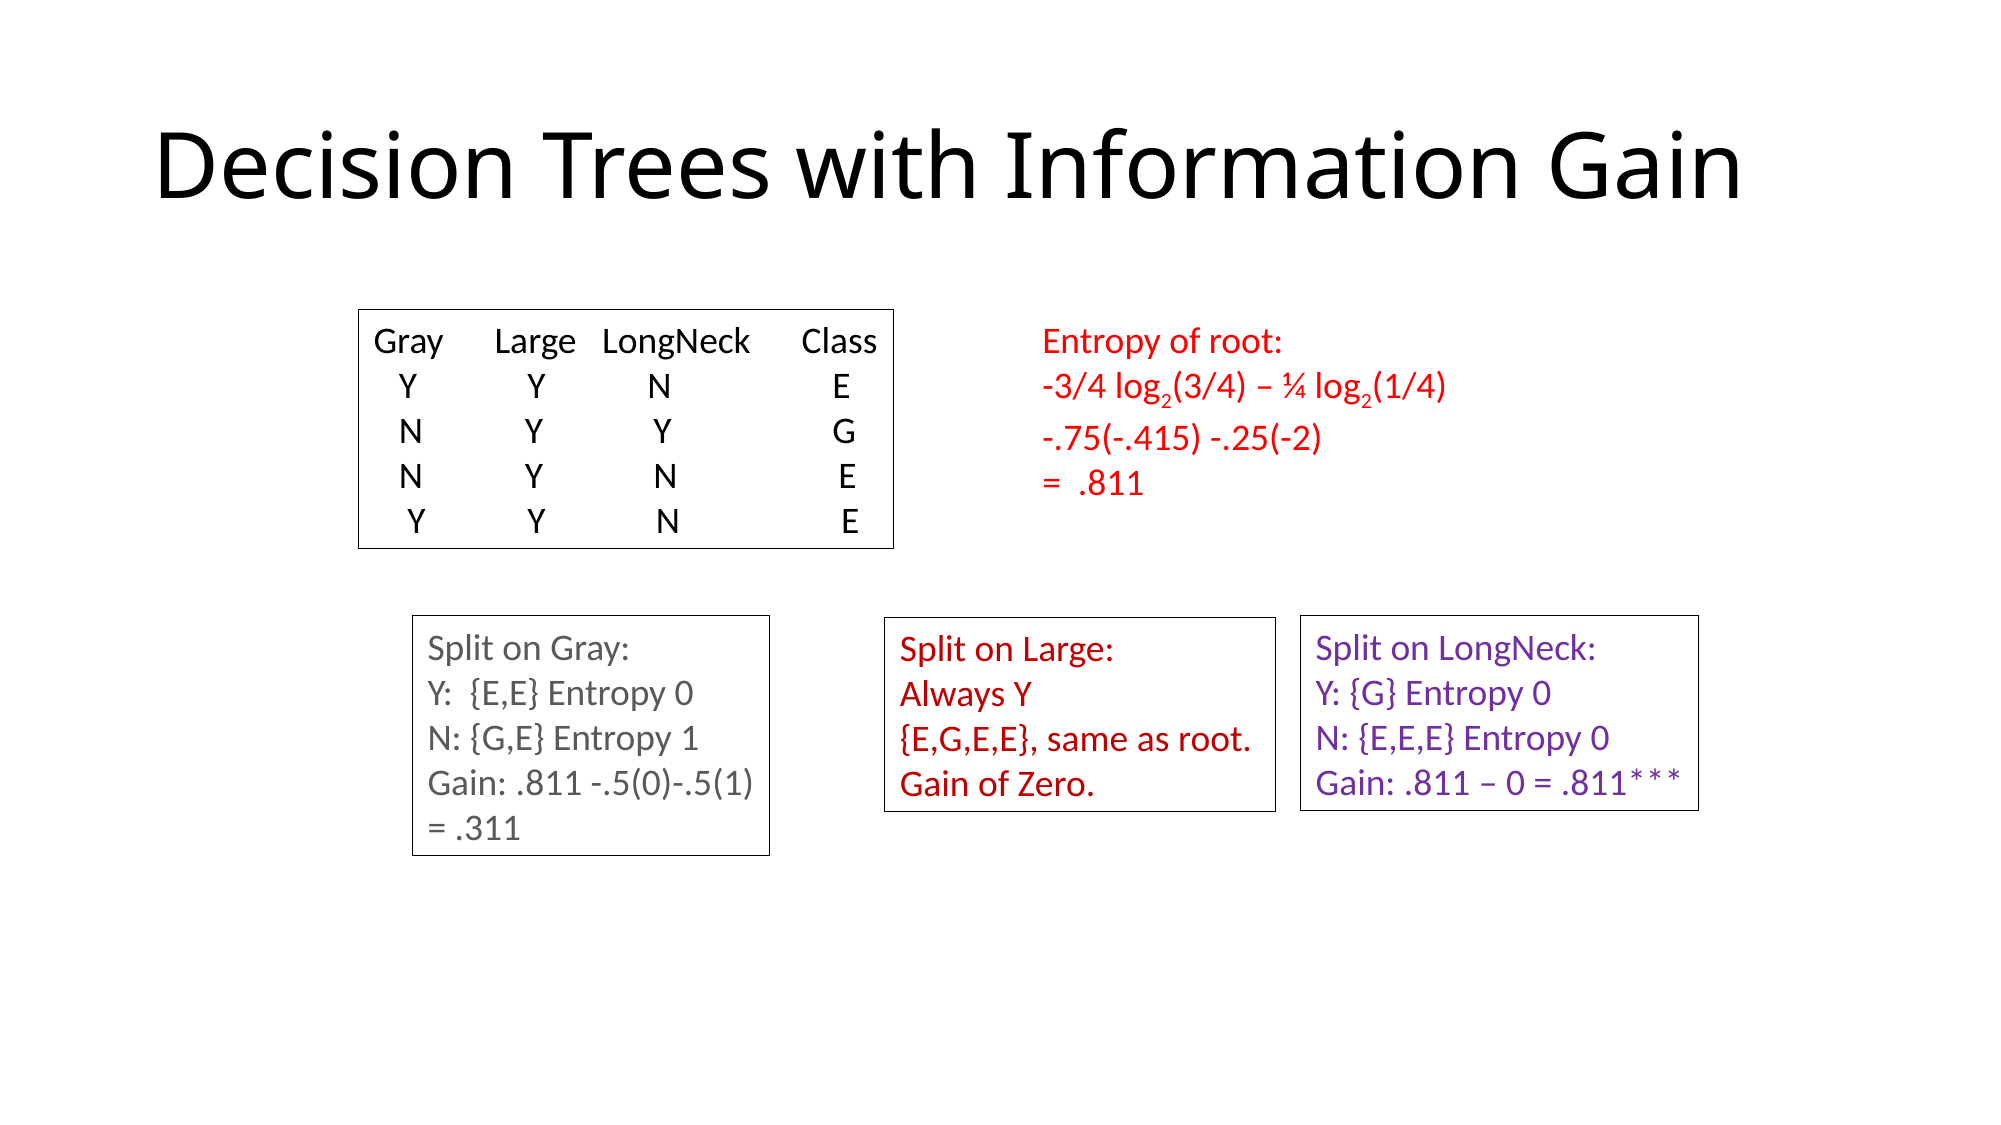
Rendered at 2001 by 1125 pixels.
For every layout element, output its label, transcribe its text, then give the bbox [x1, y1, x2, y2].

text_box Split on Gray: Y: {E,E} Entropy 0 N: {G,E} Entropy 1 Gain: .811 -.5(0)-.5(1) = .311 [412, 615, 770, 856]
text_box Gray Large LongNeck Class Y Y N E N Y Y G N Y N E Y Y N E [358, 309, 894, 549]
title Decision Trees with Information Gain [137, 59, 1863, 278]
text_box Split on Large: Always Y {E,G,E,E}, same as root. Gain of Zero. [884, 617, 1276, 812]
text_box Split on LongNeck: Y: {G} Entropy 0 N: {E,E,E} Entropy 0 Gain: .811 – 0 = .811*** [1300, 615, 1699, 811]
text_box Entropy of root: -3/4 log2(3/4) – ¼ log2(1/4) -.75(-.415) -.25(-2) = .811 [1027, 309, 1462, 601]
